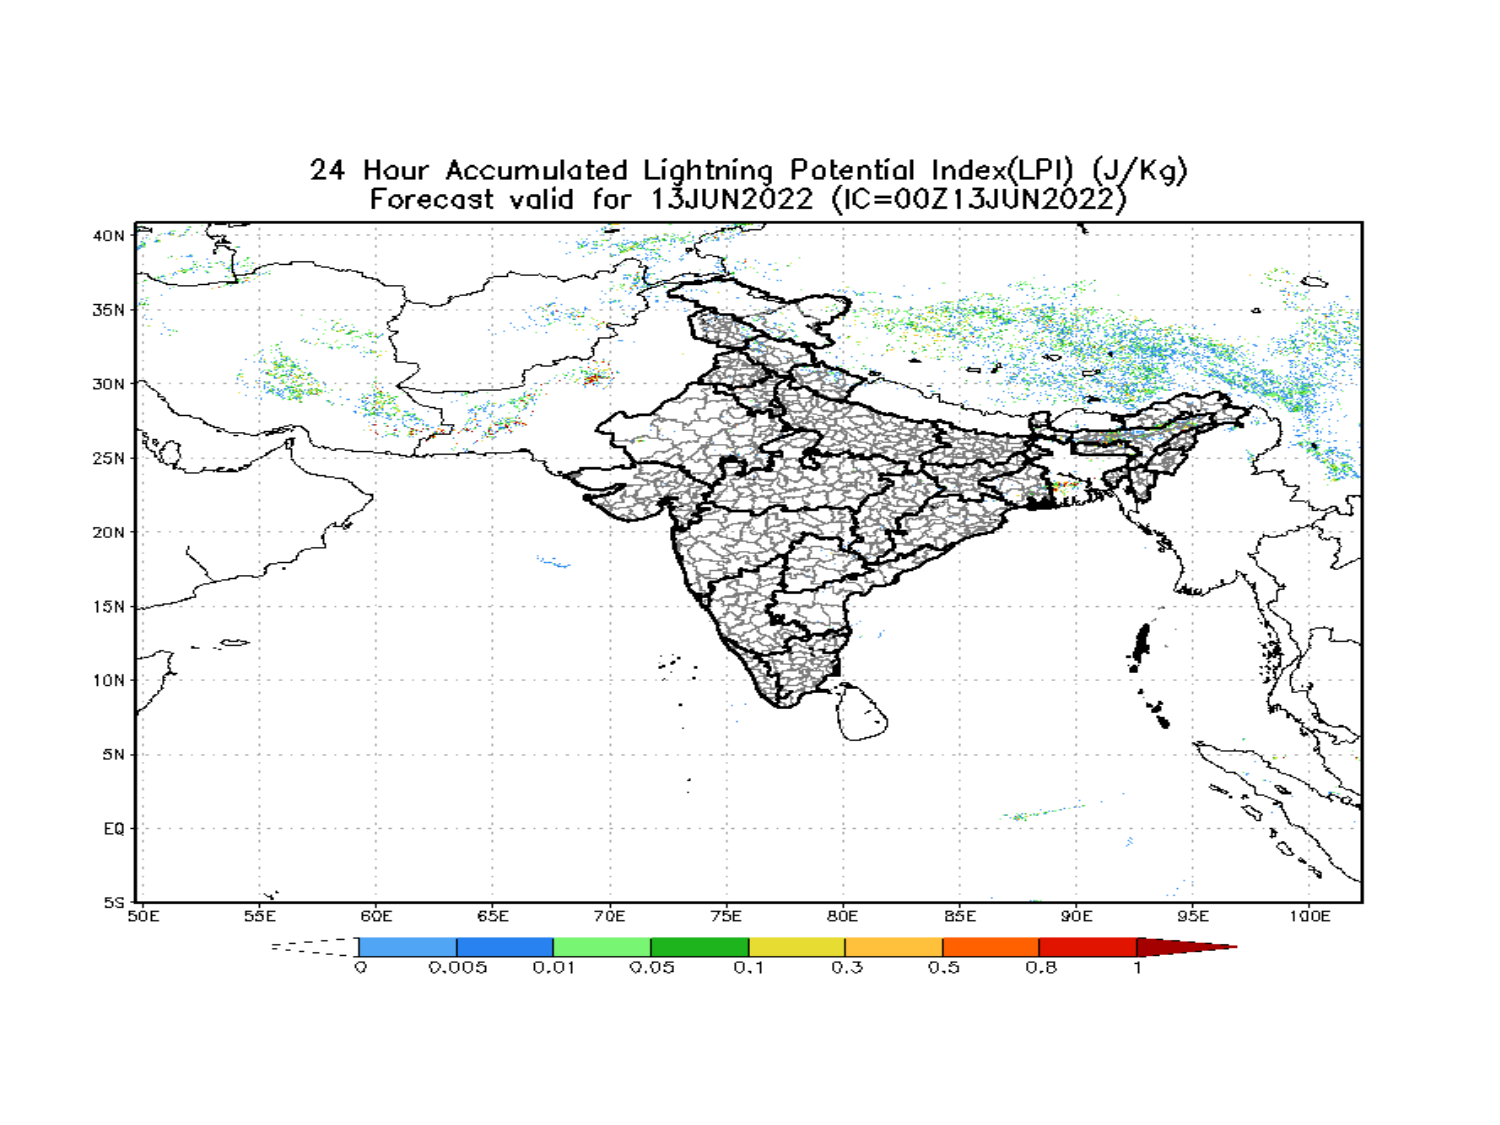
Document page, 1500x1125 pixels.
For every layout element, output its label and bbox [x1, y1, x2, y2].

picture [74, 149, 1426, 976]
